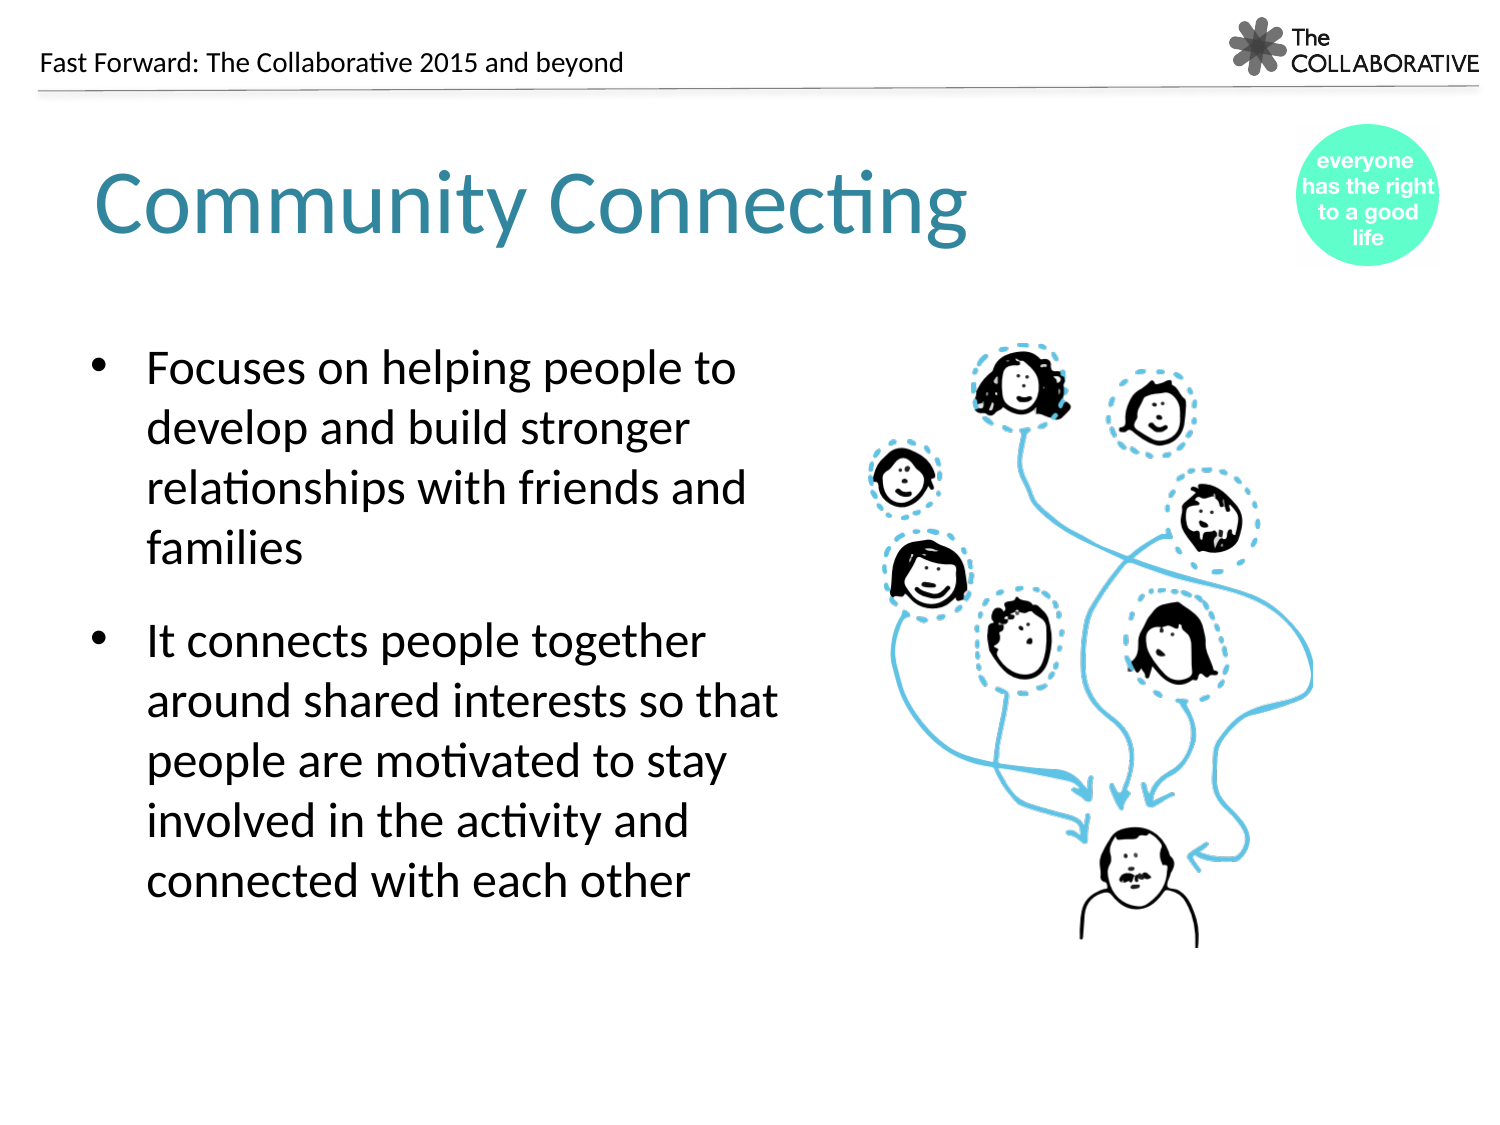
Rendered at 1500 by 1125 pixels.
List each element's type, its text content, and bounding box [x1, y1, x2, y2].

picture [867, 342, 1314, 949]
list Focuses on helping people to develop and build stronger relationships with friends and families It connects people together around shared interests so that people are motivated to stay involved in the activity and connected with each other [75, 326, 821, 1069]
picture [1296, 123, 1439, 267]
title Community Connecting [79, 102, 1430, 291]
